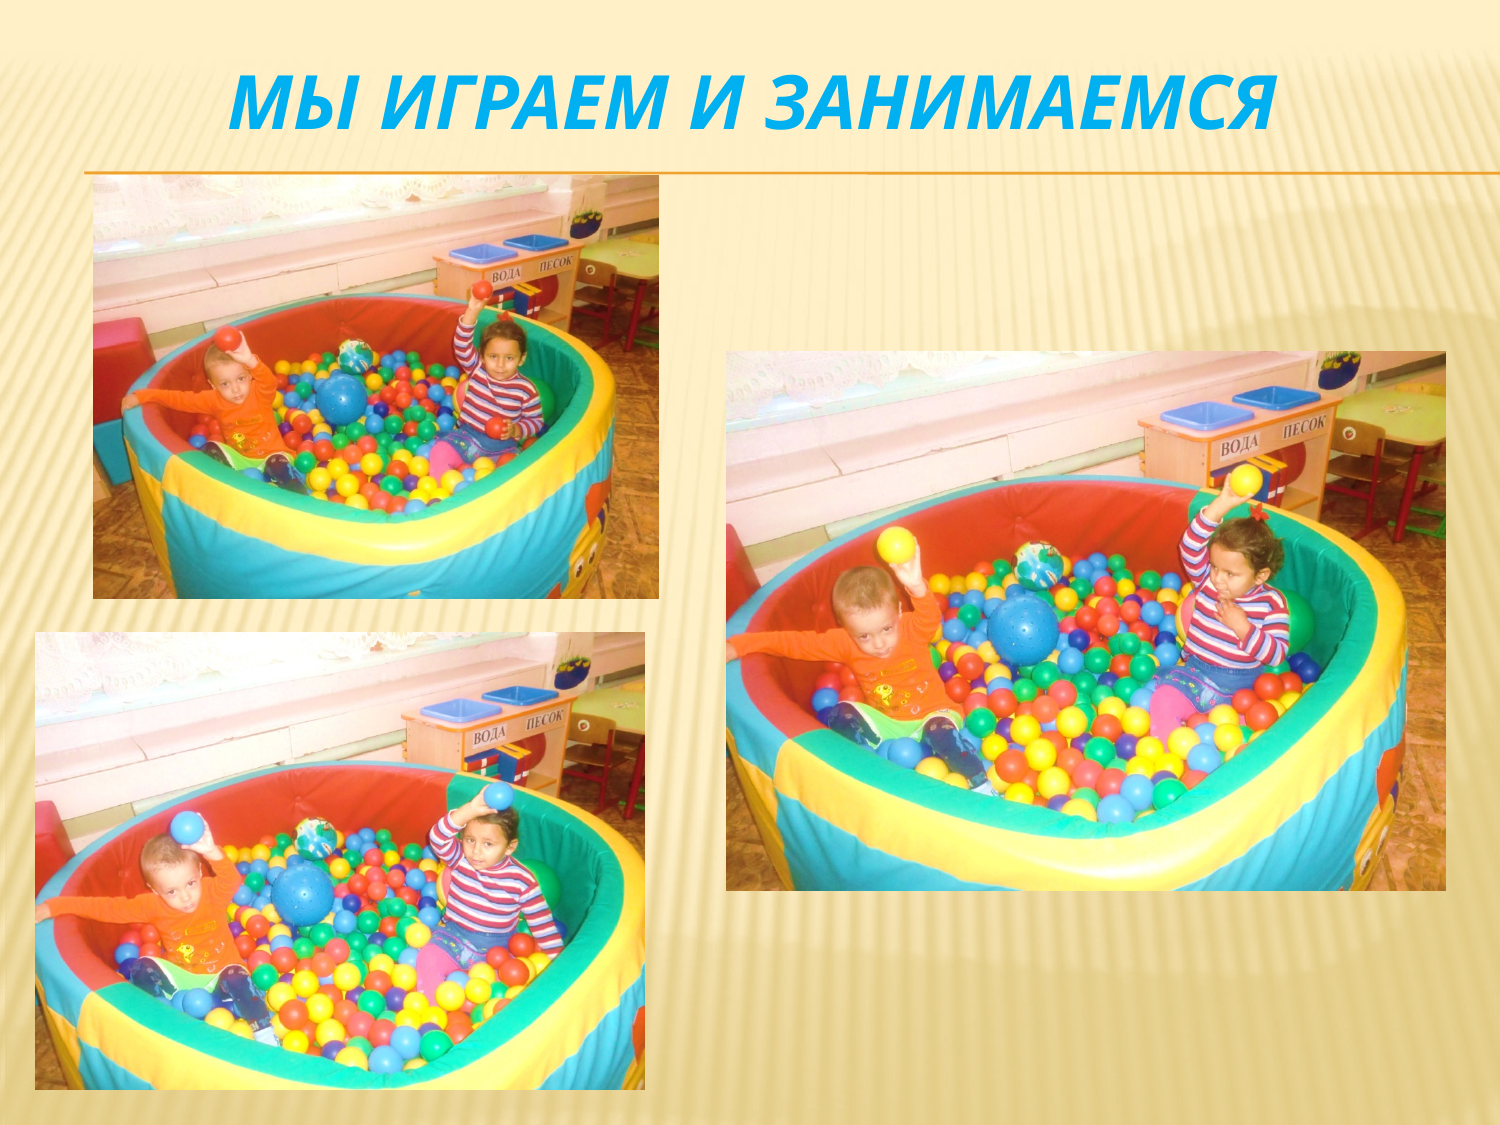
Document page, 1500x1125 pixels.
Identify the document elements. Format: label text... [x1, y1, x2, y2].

picture [726, 351, 1446, 891]
title Мы играем и занимаемся [50, 0, 1475, 200]
picture [34, 632, 645, 1091]
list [93, 175, 659, 600]
